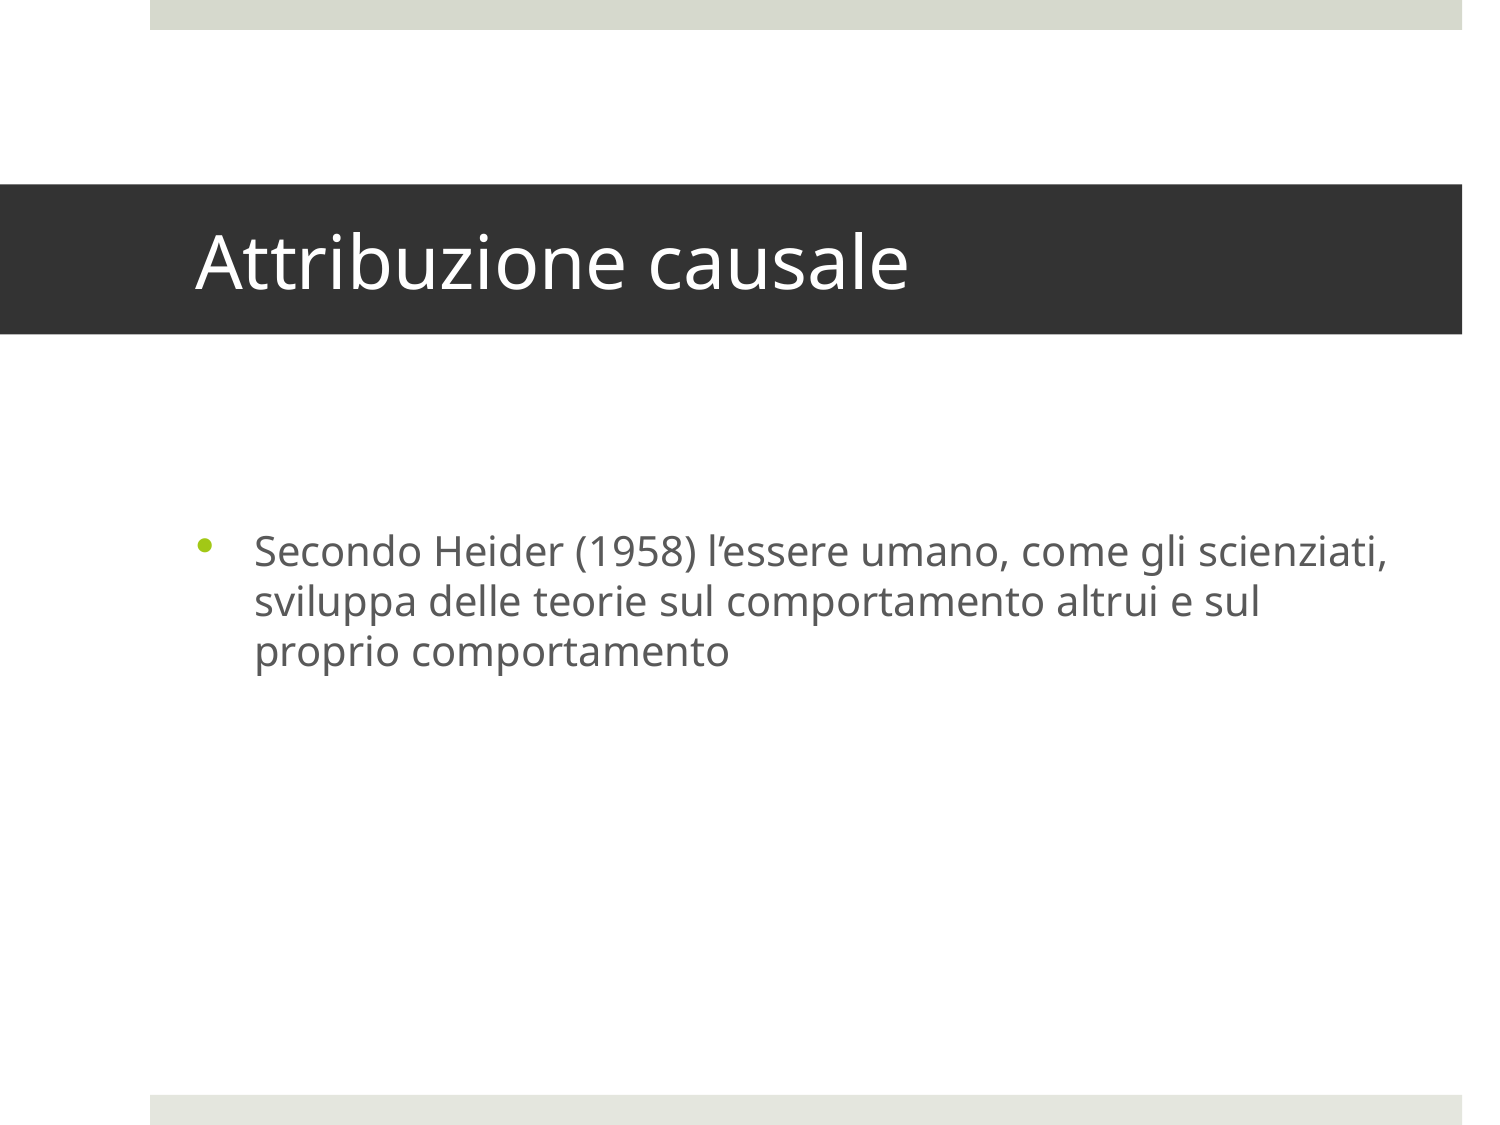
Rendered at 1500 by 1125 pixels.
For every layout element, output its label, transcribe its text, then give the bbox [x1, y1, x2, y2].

title Attribuzione causale [0, 184, 1463, 335]
list Secondo Heider (1958) l’essere umano, come gli scienziati, sviluppa delle teorie sul comportamento altrui e sul proprio comportamento [182, 425, 1432, 1028]
